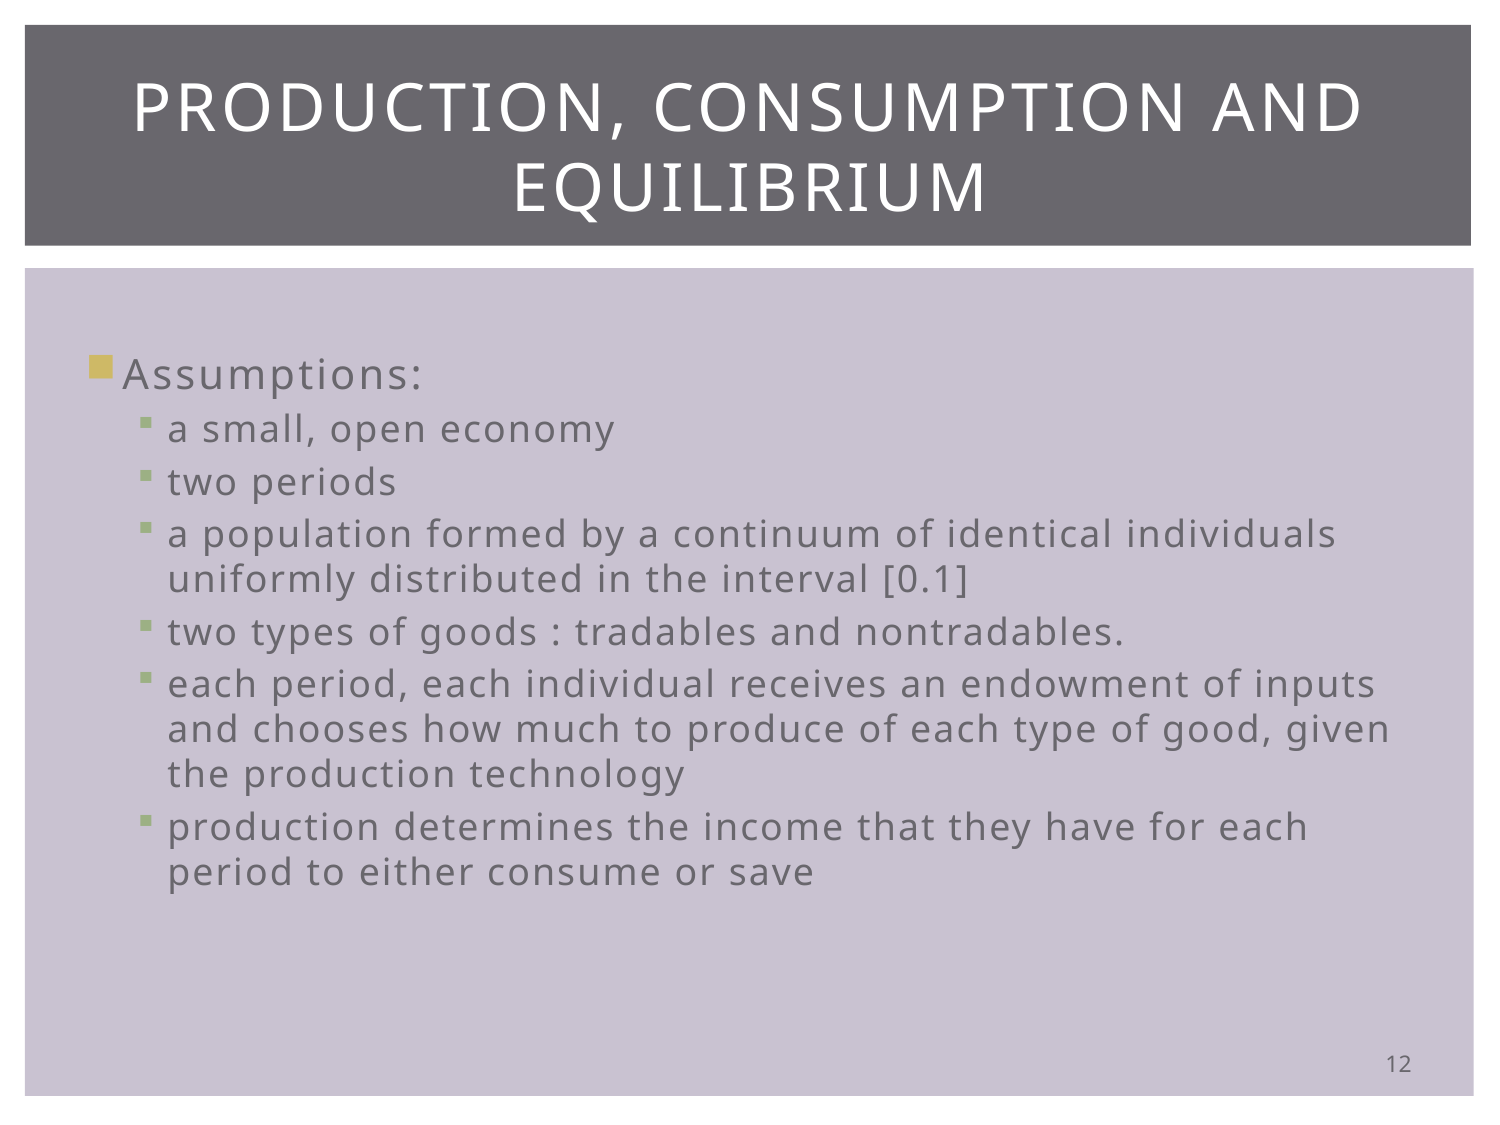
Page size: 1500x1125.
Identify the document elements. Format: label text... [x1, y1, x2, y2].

list Assumptions: a small, open economy two periods a population formed by a continuum of identical individuals uniformly distributed in the interval [0.1] two types of goods : tradables and nontradables. each period, each individual receives an endowment of inputs and chooses how much to produce of each type of good, given the production technology production determines the income that they have for each period to either consume or save [62, 281, 1442, 1005]
title Production, Consumption and Equilibrium [62, 58, 1438, 232]
slide_number 12 [1349, 1041, 1448, 1089]
